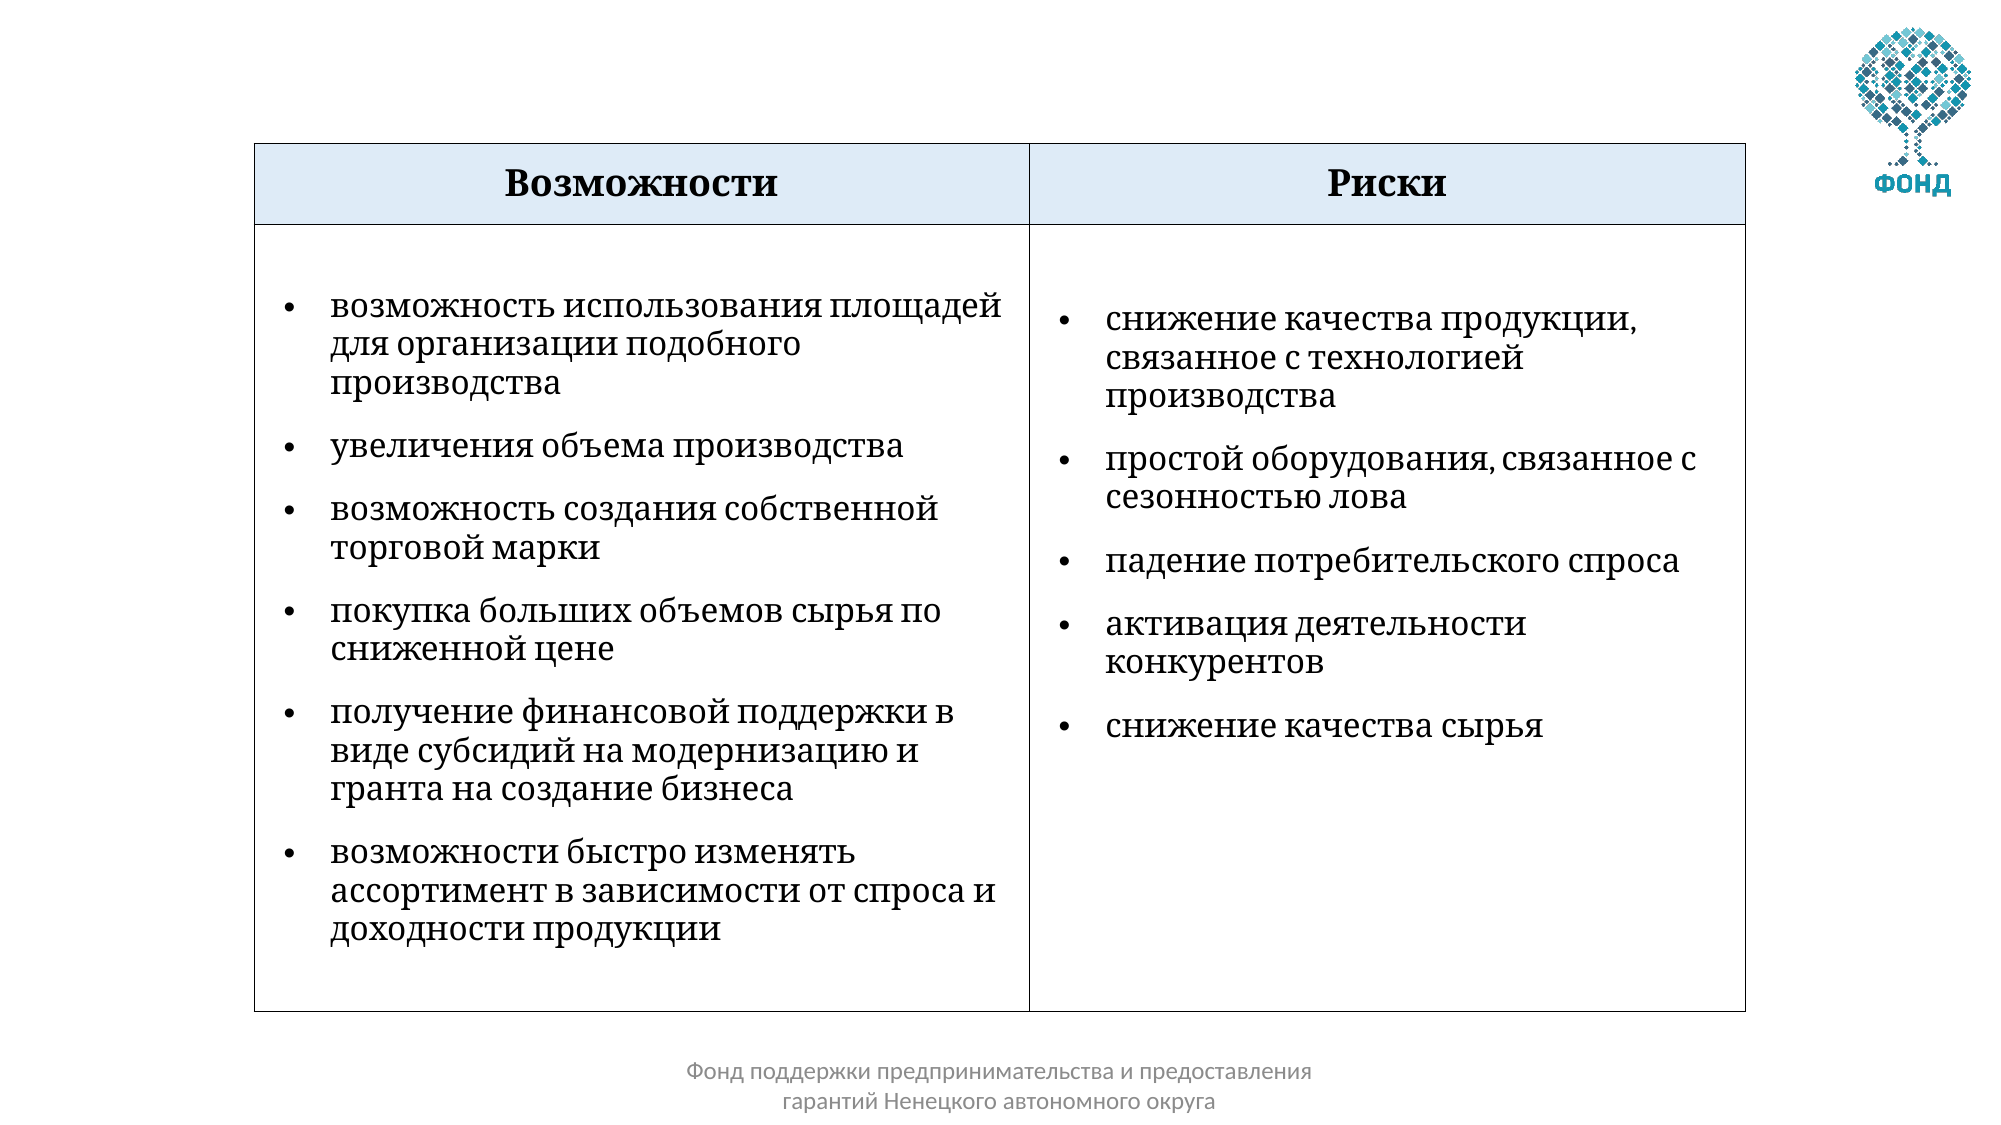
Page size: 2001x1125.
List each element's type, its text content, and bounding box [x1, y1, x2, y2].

table_header Риски [1030, 144, 1745, 224]
table_header Возможности [255, 144, 1029, 224]
footer Фонд поддержки предпринимательства и предоставления гарантий Ненецкого автономного округа [662, 1044, 1338, 1125]
table_cell возможность использования площадей для организации подобного производства увеличения объема производства возможность создания собственной торговой марки покупка больших объемов сырья по сниженной цене получение финансовой поддержки в виде субсидий на модернизацию и гранта на создание бизнеса возможности быстро изменять ассортимент в зависимости от спроса и доходности продукции [255, 225, 1029, 1011]
picture [1837, 27, 1980, 199]
table_cell снижение качества продукции, связанное с технологией производства простой оборудования, связанное с сезонностью лова падение потребительского спроса активация деятельности конкурентов снижение качества сырья [1030, 225, 1745, 1011]
